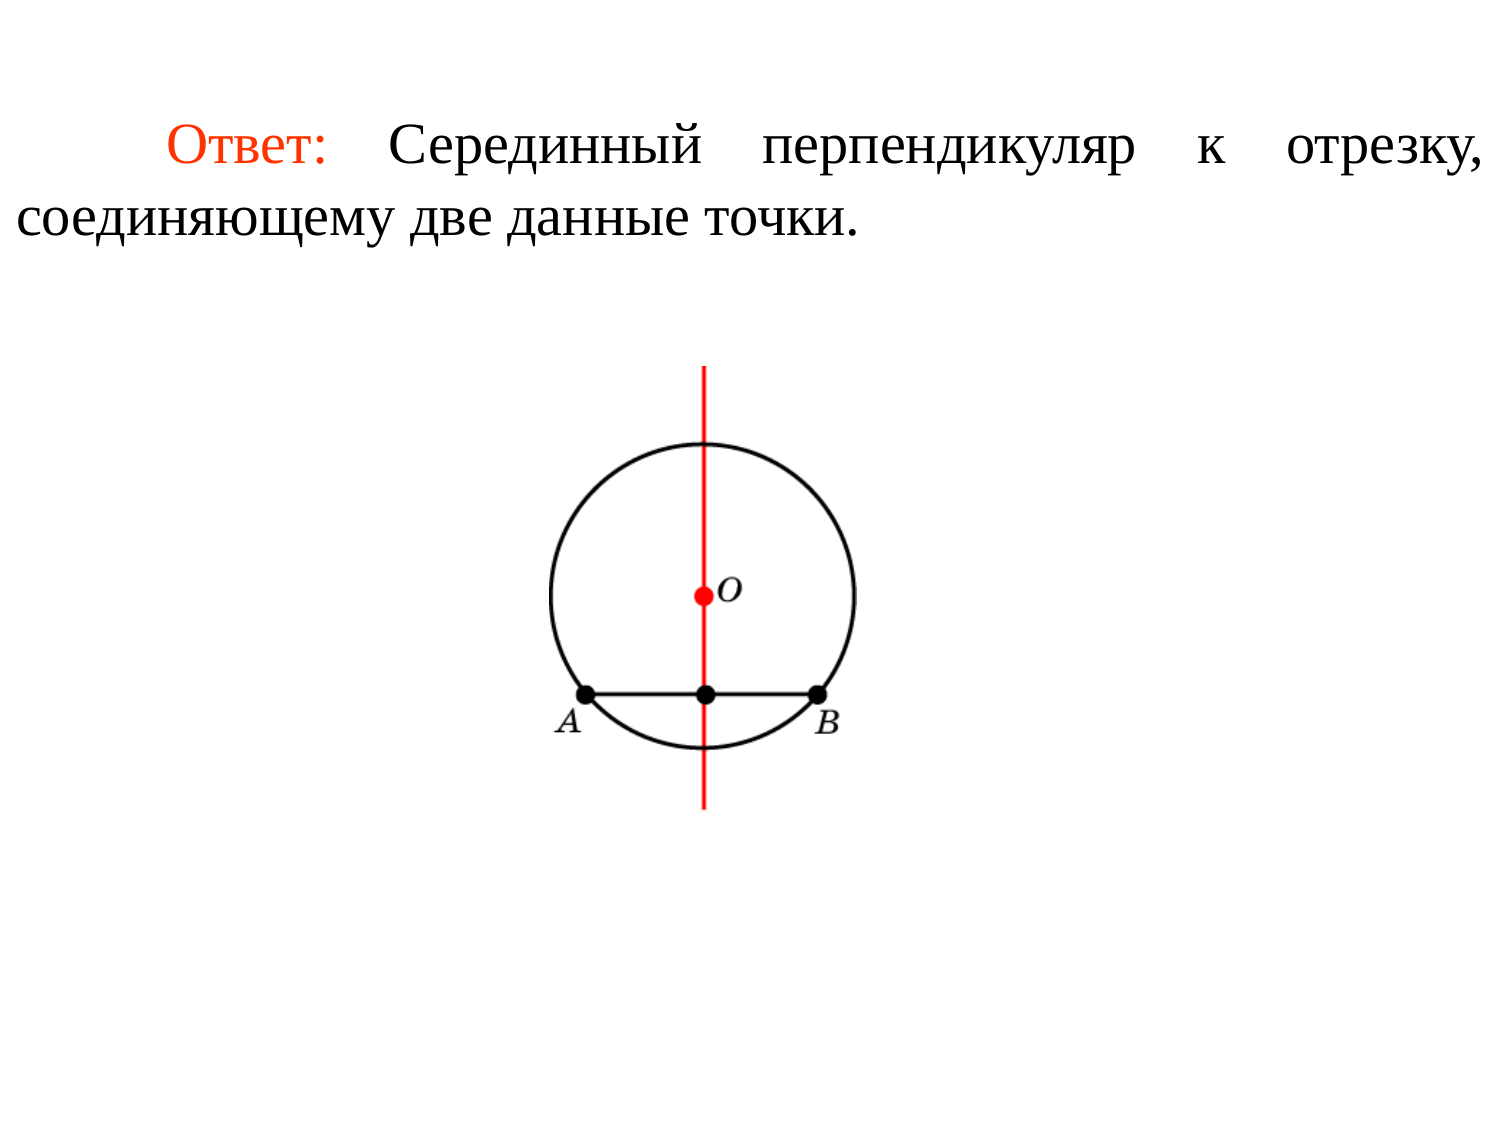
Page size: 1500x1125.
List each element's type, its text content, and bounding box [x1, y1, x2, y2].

text_box Ответ: Серединный перпендикуляр к отрезку, соединяющему две данные точки. [1, 90, 1500, 255]
picture [548, 366, 857, 811]
